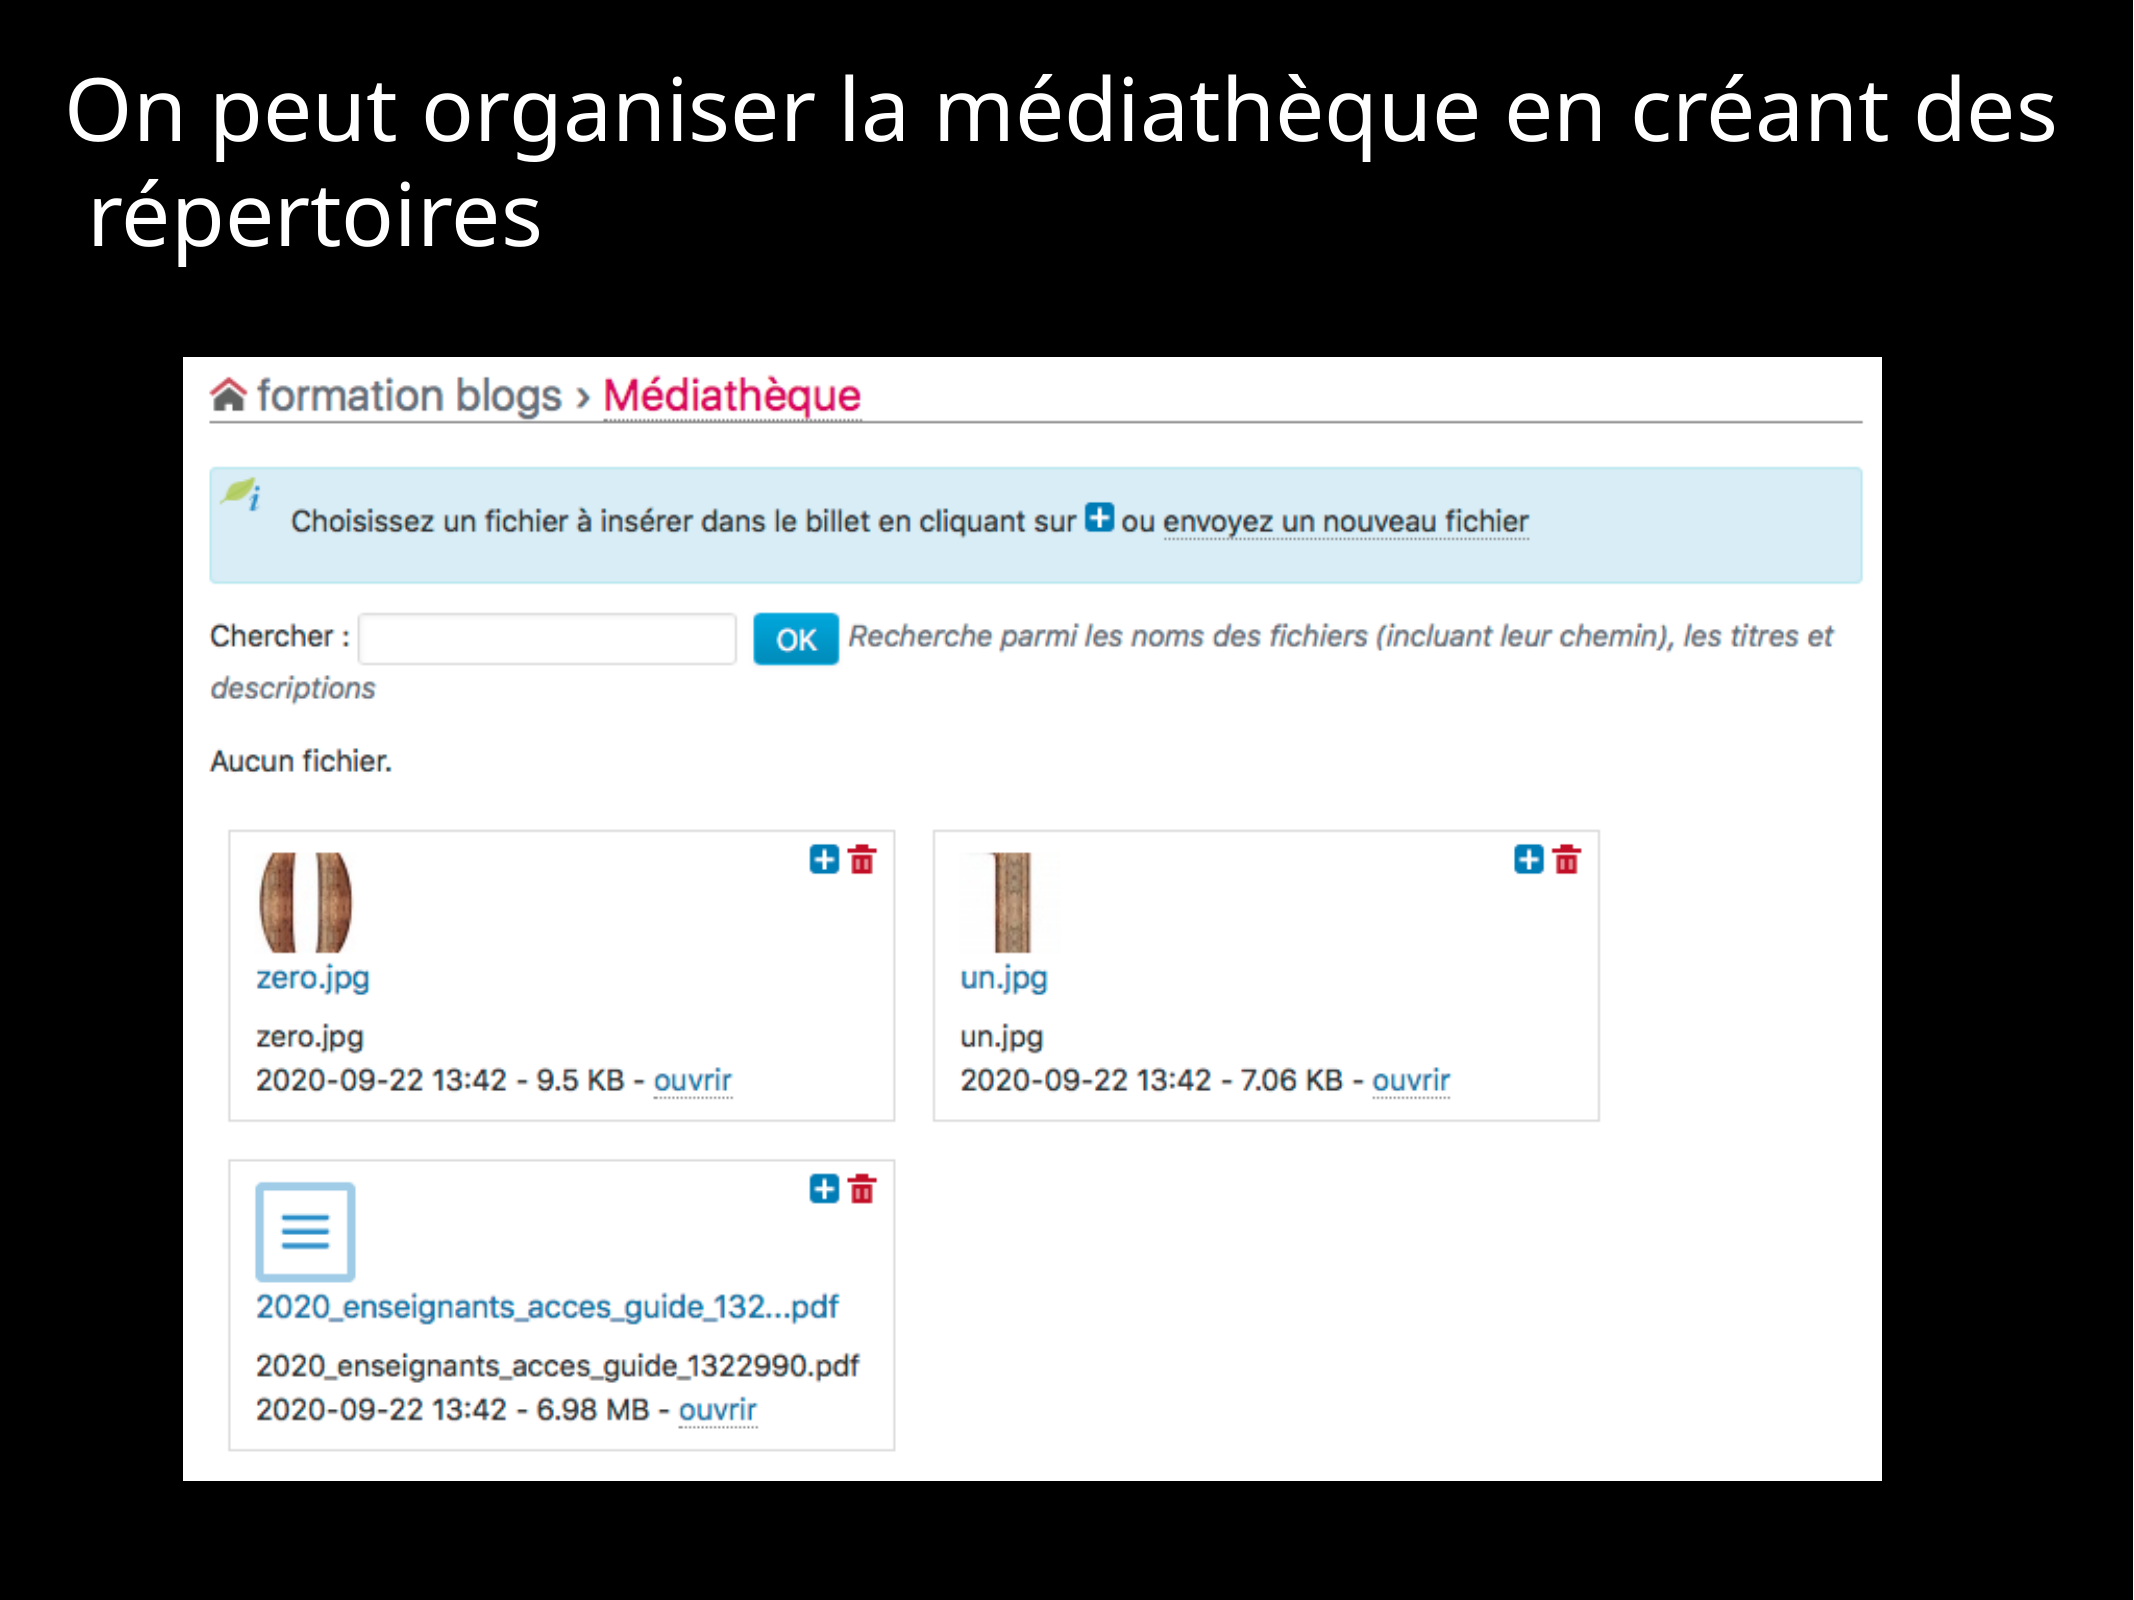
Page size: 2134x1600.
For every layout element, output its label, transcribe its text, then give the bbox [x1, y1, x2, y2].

text_box On peut organiser la médiathèque en créant des répertoires [56, 45, 2067, 272]
picture [183, 357, 1882, 1481]
